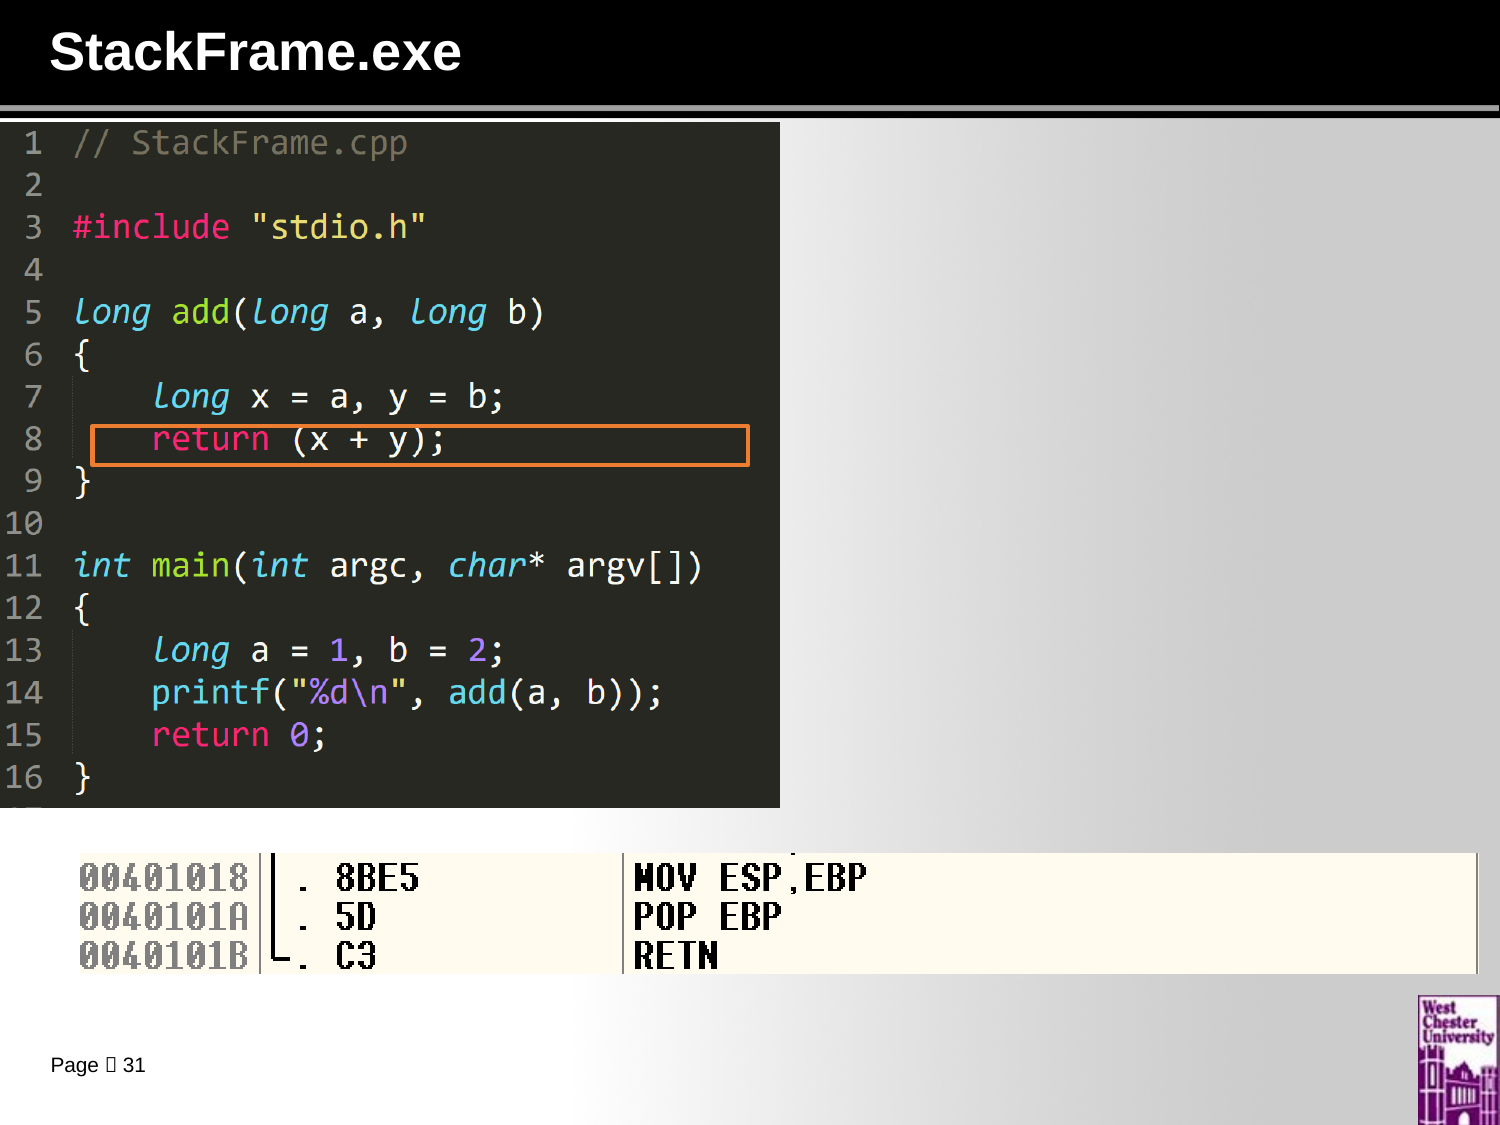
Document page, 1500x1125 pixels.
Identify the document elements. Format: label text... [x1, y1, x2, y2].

picture [0, 0, 1500, 1125]
title StackFrame.exe [49, 16, 1447, 123]
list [80, 853, 1480, 974]
